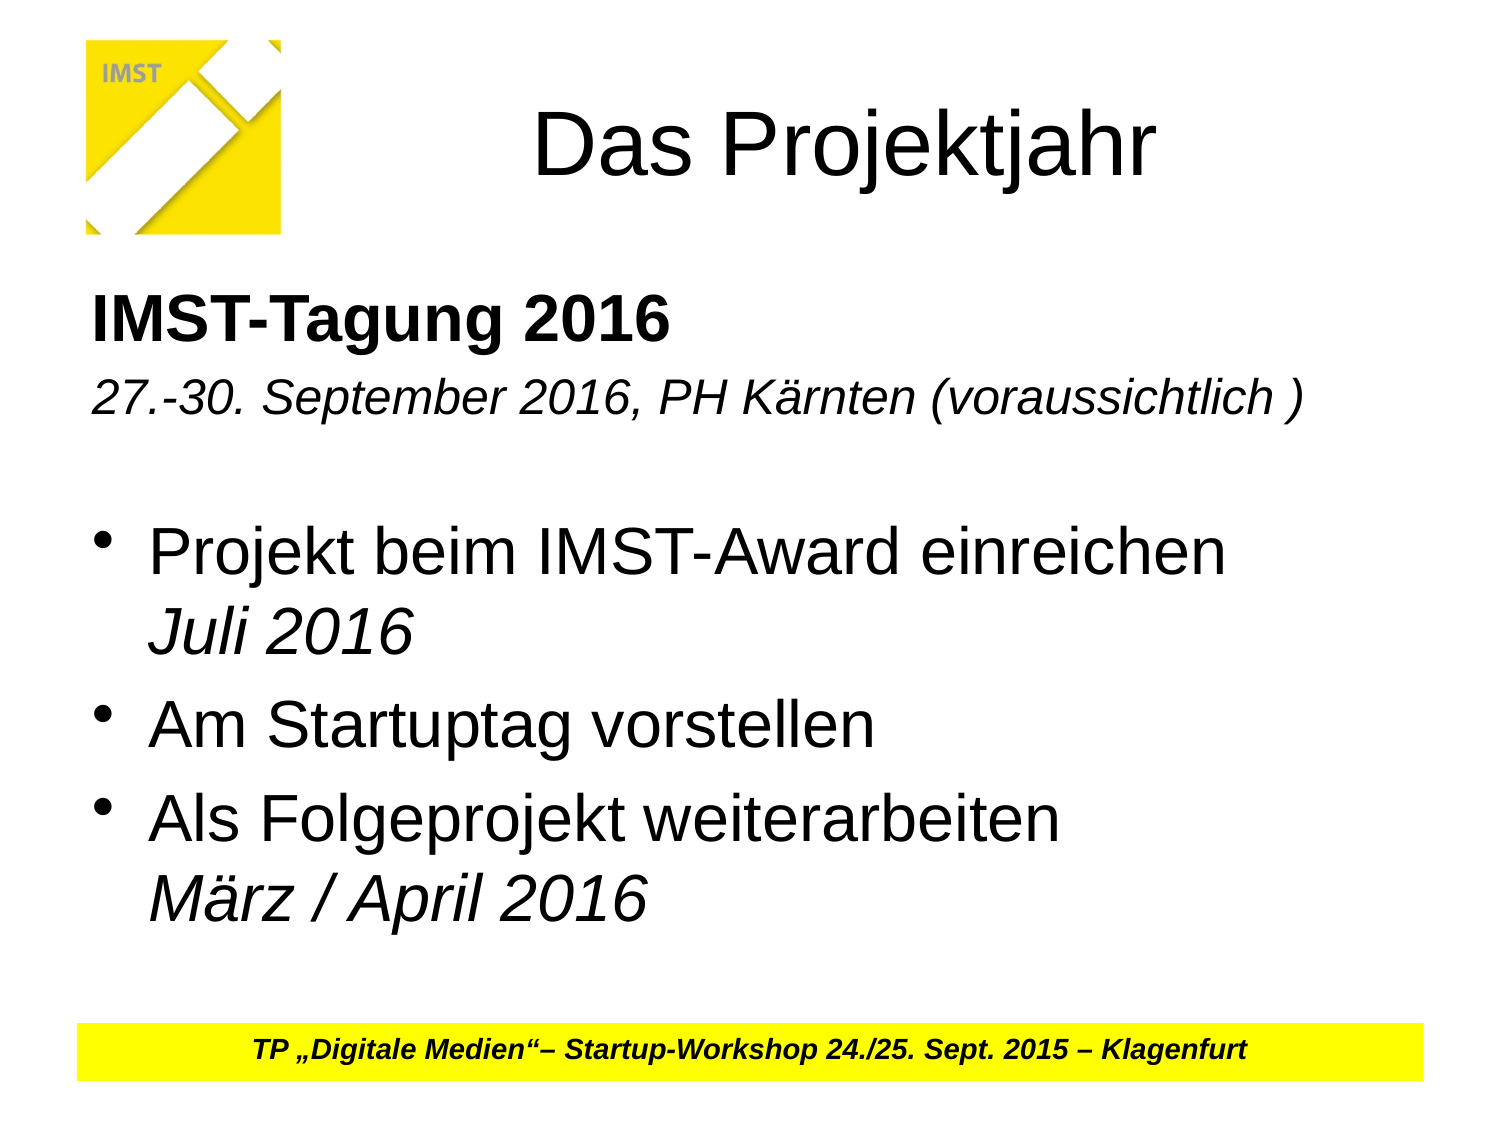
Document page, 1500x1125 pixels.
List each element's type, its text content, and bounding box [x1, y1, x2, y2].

list IMST-Tagung 2016 27.-30. September 2016, PH Kärnten (voraussichtlich ) Projekt beim IMST-Award einreichen Juli 2016 Am Startuptag vorstellen Als Folgeprojekt weiterarbeiten März / April 2016 [76, 266, 1428, 1010]
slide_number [76, 1022, 1424, 1082]
title Das Projektjahr [265, 44, 1426, 233]
picture [76, 30, 290, 244]
